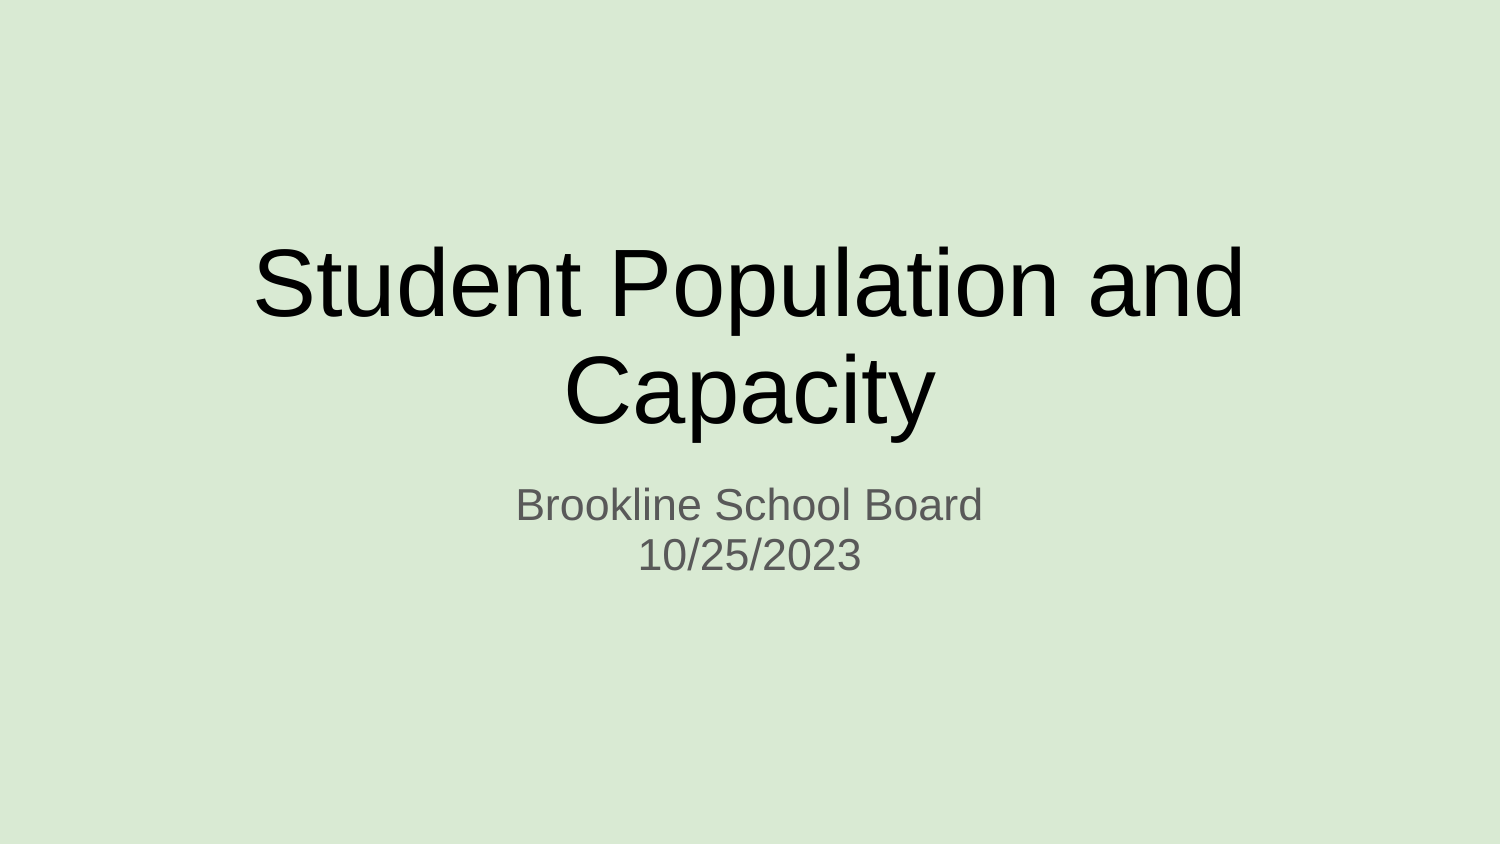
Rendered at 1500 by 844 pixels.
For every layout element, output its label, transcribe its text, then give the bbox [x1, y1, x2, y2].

subtitle Brookline School Board 10/25/2023 [51, 464, 1449, 595]
title Student Population and Capacity [51, 122, 1449, 459]
